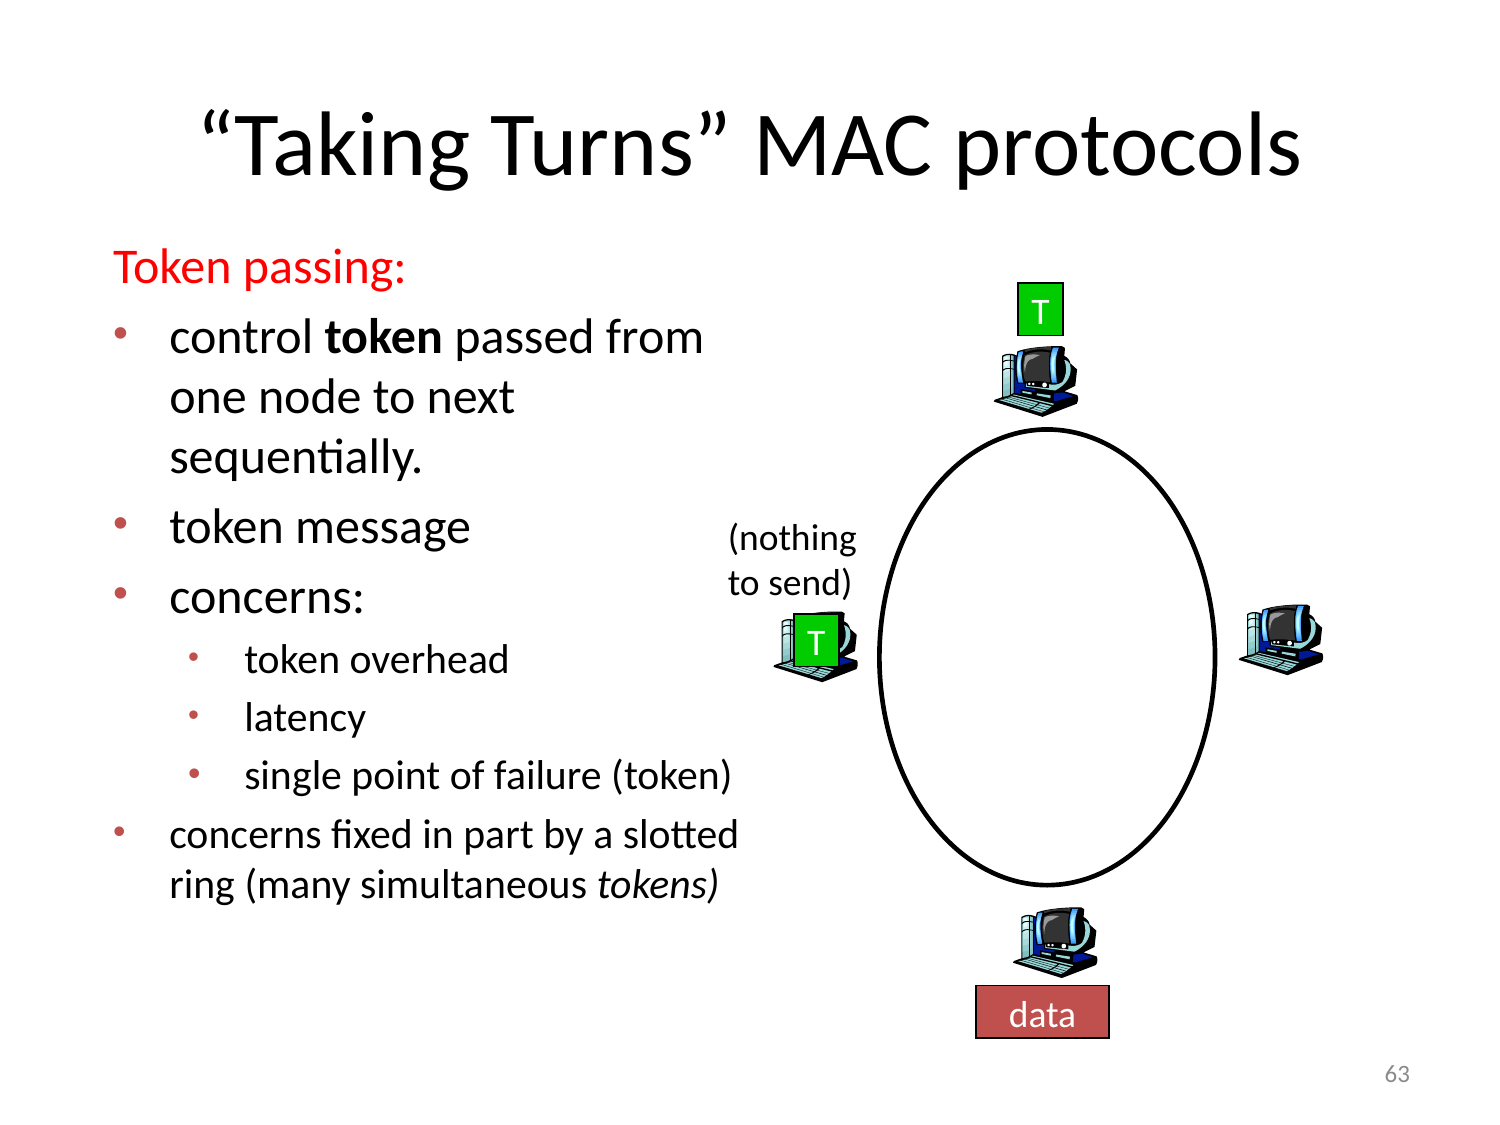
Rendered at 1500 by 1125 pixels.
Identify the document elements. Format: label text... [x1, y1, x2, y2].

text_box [1238, 603, 1325, 676]
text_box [1012, 906, 1099, 979]
text_box data [976, 985, 1110, 1039]
text_box (nothing to send) [713, 505, 872, 611]
title “Taking Turns” MAC protocols [75, 45, 1425, 233]
text_box T [1017, 283, 1063, 336]
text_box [993, 345, 1080, 418]
slide_number 63 [1074, 1042, 1425, 1103]
text_box [879, 429, 1216, 886]
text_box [773, 610, 860, 683]
text_box Token passing: control token passed from one node to next sequentially. token message concerns: token overhead latency single point of failure (token) concerns fixed in part by a slotted ring (many simultaneous tokens) [98, 225, 794, 989]
